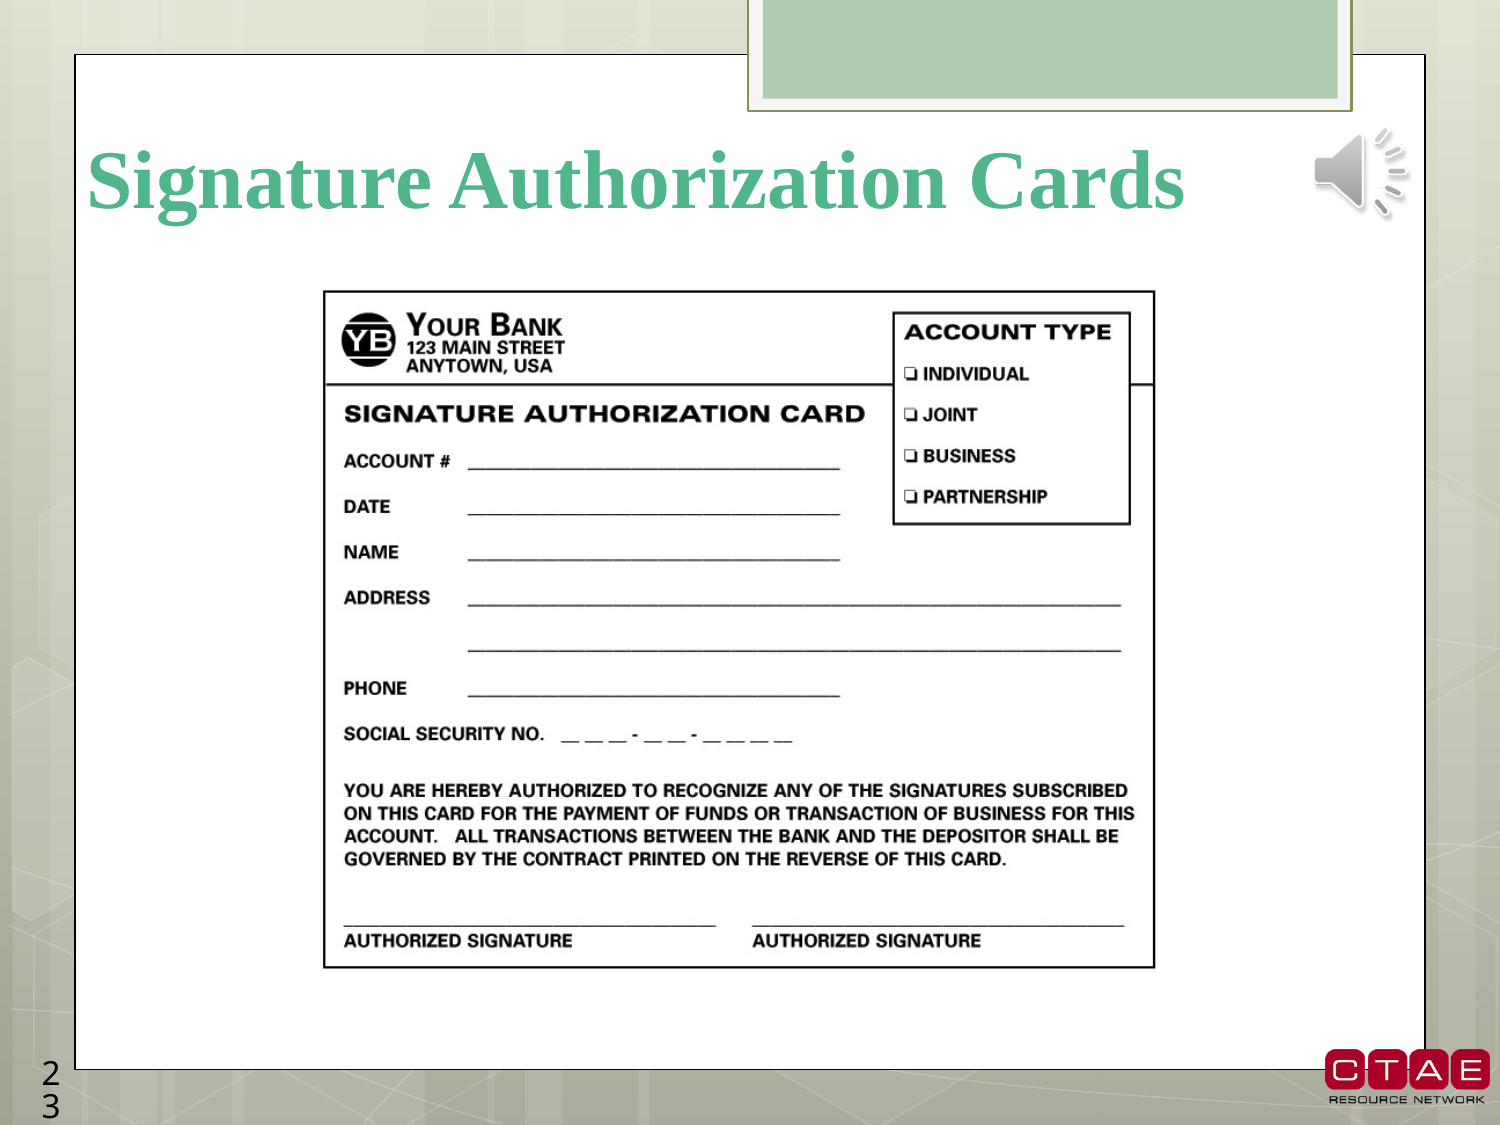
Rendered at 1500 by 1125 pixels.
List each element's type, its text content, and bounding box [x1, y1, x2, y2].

picture [1312, 123, 1413, 224]
text_box [437, 1062, 1463, 1088]
text_box ‹#› [26, 1044, 94, 1105]
picture [1325, 1049, 1490, 1117]
picture [299, 287, 1176, 979]
text_box Signature Authorization Cards [59, 118, 1235, 234]
